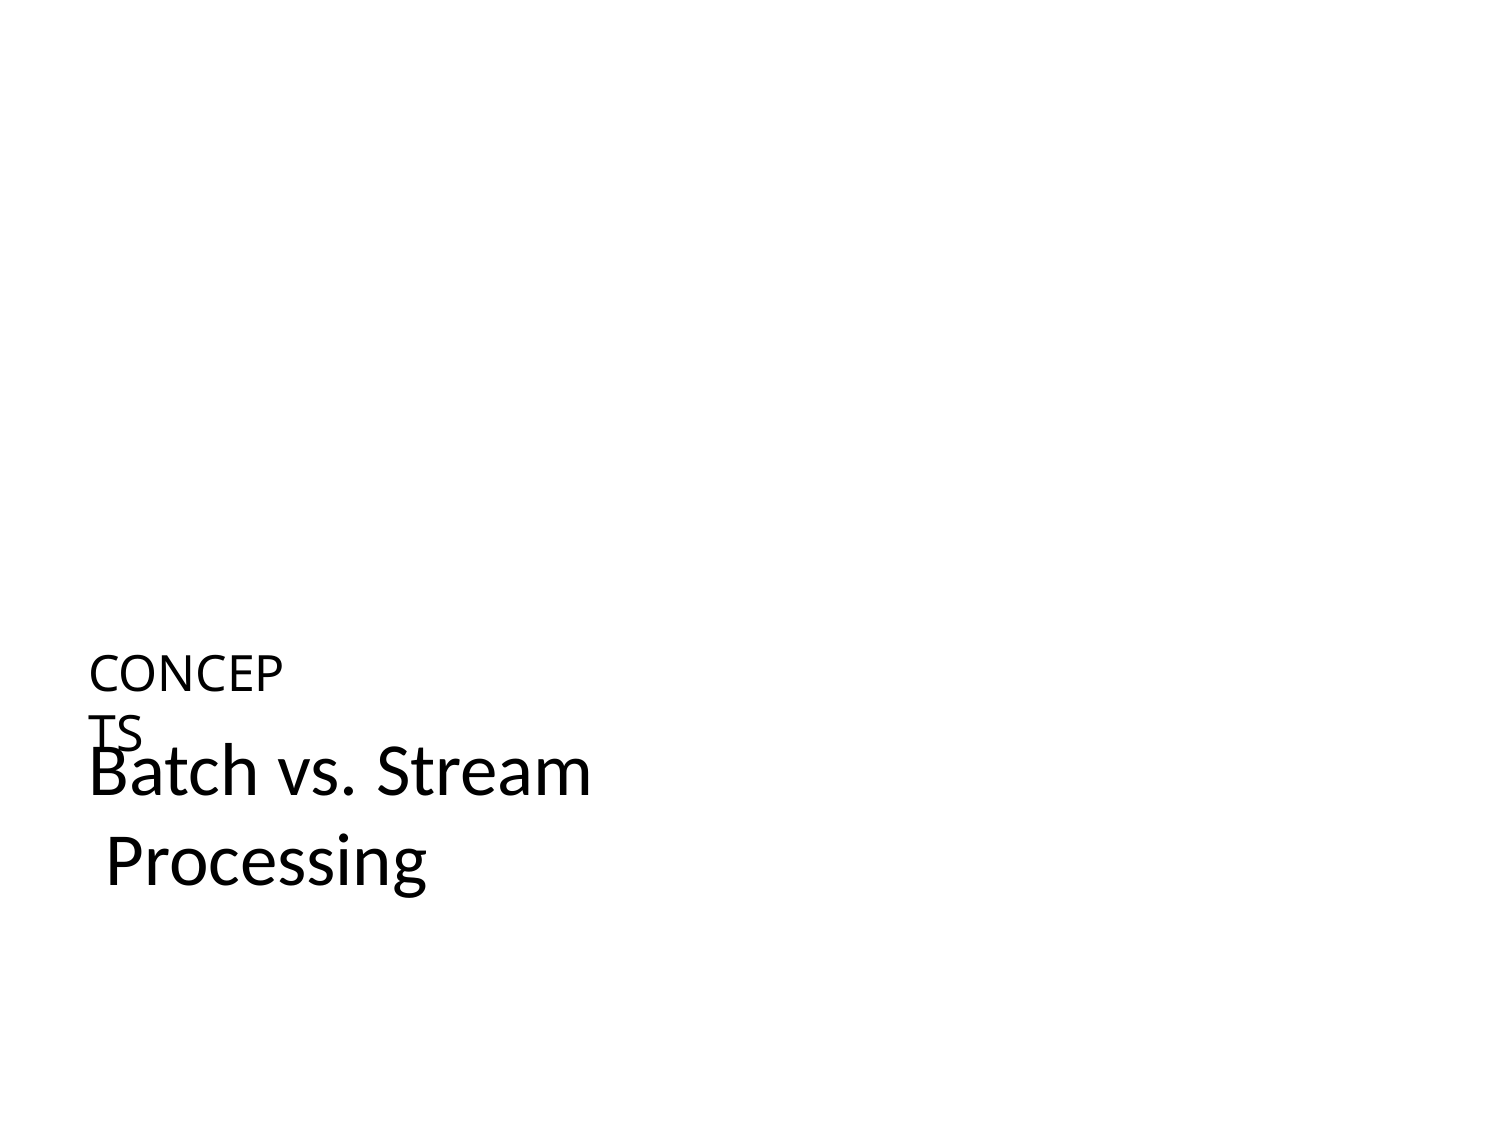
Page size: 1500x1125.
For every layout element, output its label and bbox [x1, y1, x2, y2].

text_box [86, 639, 599, 901]
